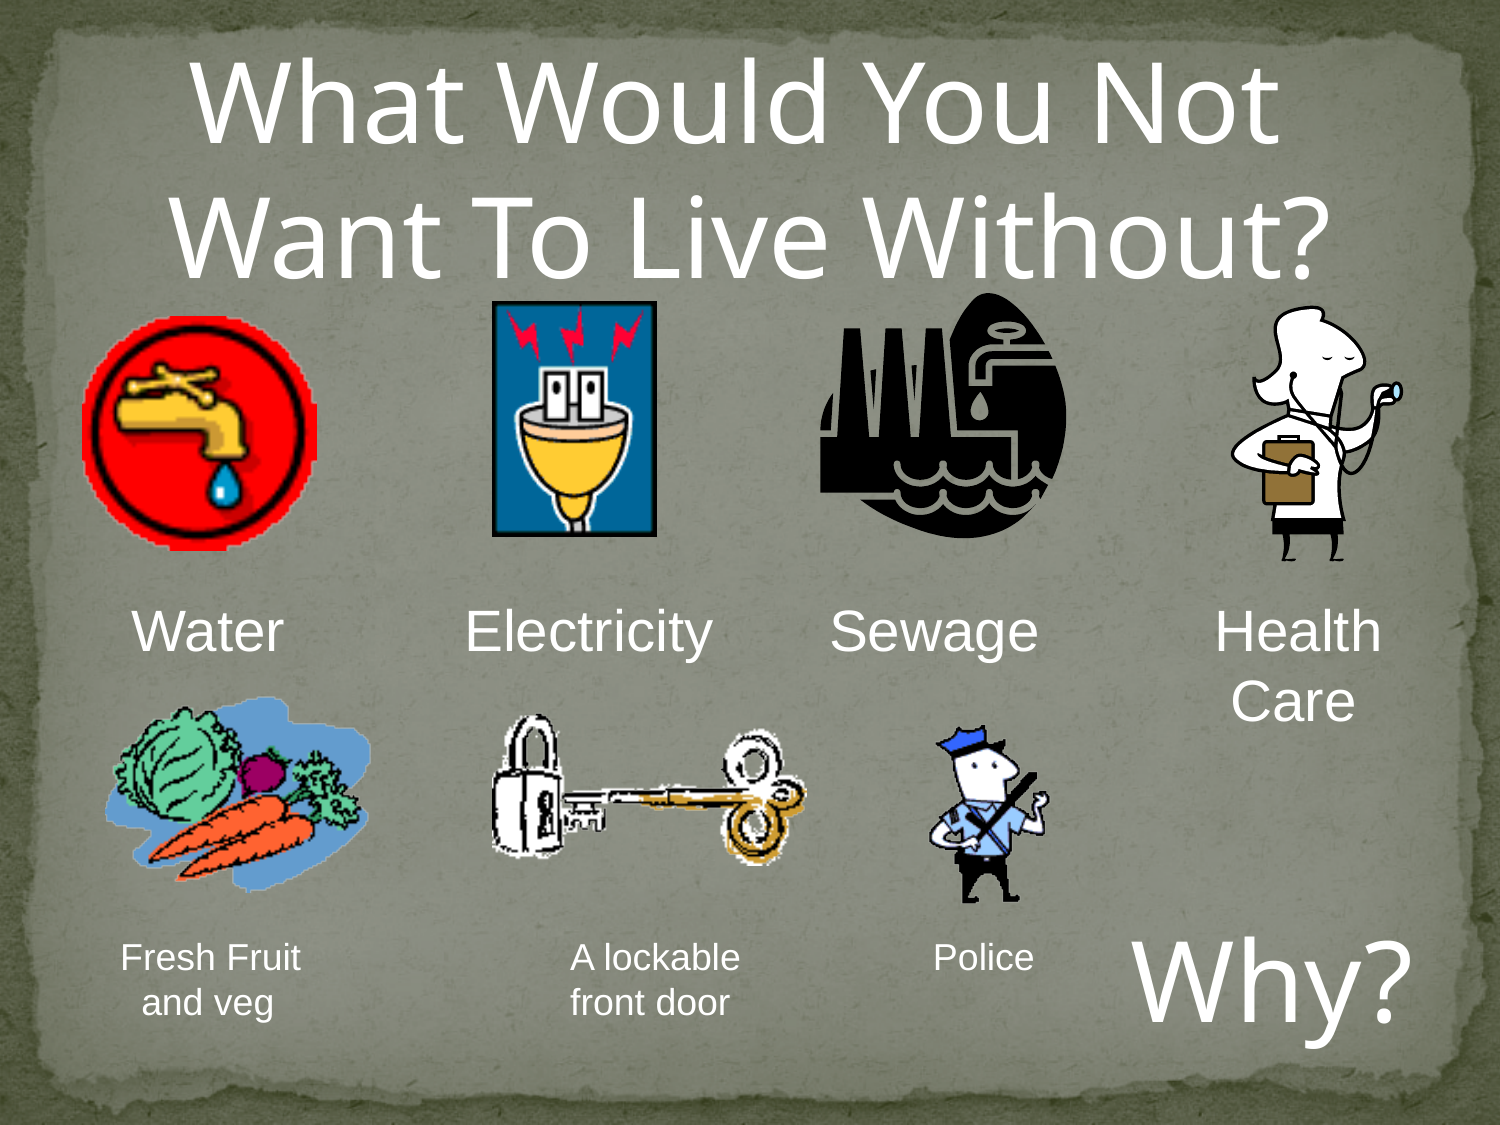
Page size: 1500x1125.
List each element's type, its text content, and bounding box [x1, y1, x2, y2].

picture [1230, 305, 1404, 562]
text_box Water Electricity Sewage Health Care [117, 585, 1442, 741]
picture [820, 293, 1067, 539]
text_box What Would You Not Want To Live Without? [152, 23, 1348, 309]
picture [82, 316, 317, 551]
text_box Why? [1115, 903, 1429, 1053]
picture [492, 301, 657, 537]
picture [492, 704, 807, 866]
text_box Fresh Fruit A lockable Police and veg front door [105, 925, 1102, 1031]
picture [105, 691, 373, 893]
picture [890, 716, 1091, 915]
